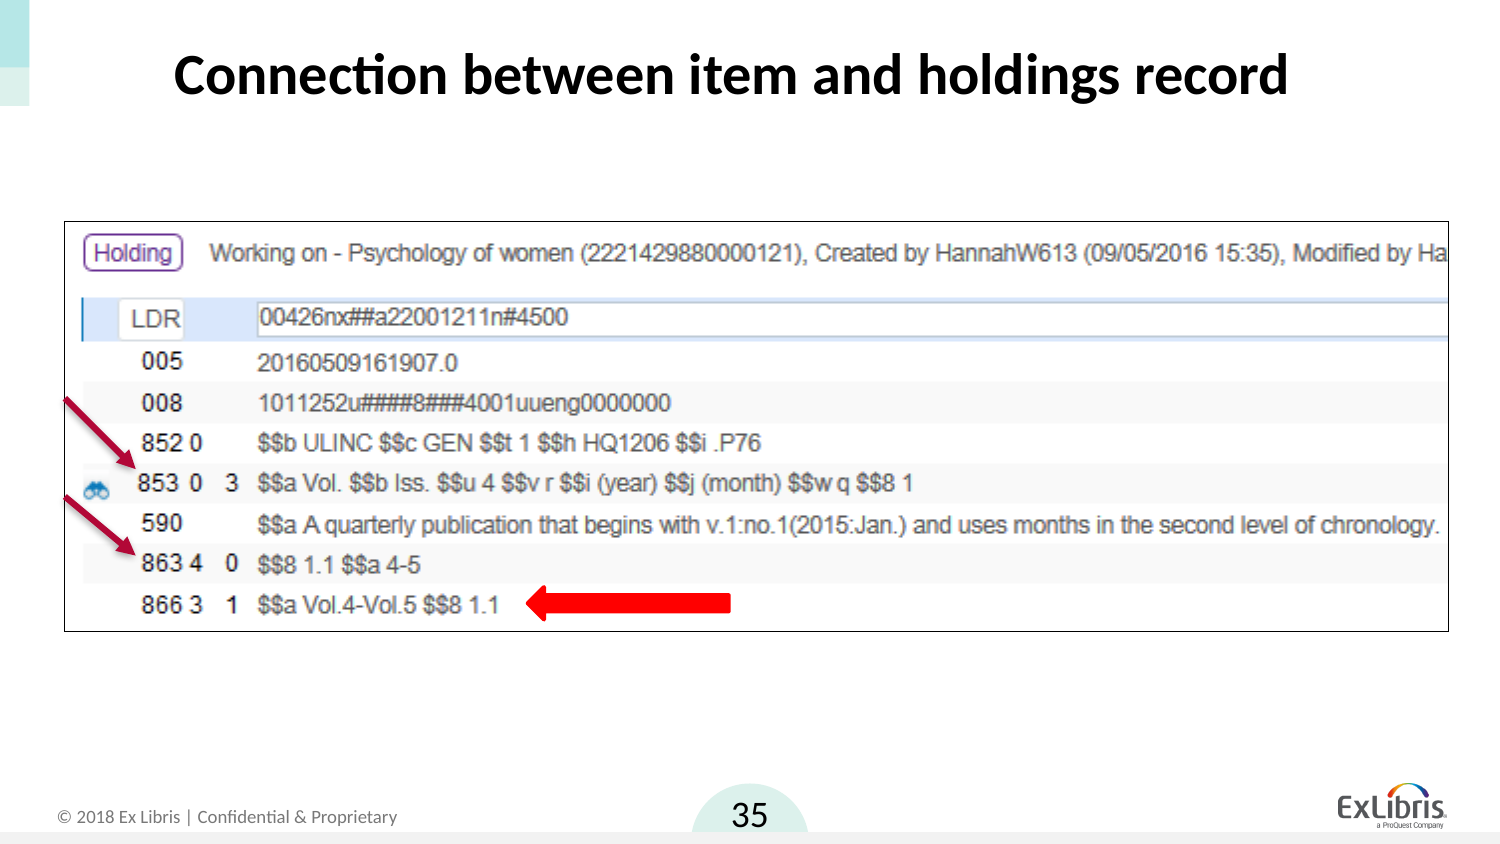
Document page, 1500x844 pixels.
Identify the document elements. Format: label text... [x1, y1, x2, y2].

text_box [64, 496, 136, 556]
text_box Connection between item and holdings record [64, 14, 1400, 127]
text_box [64, 397, 136, 470]
picture [64, 220, 1450, 632]
picture [1338, 783, 1447, 829]
text_box 35 [716, 783, 784, 843]
